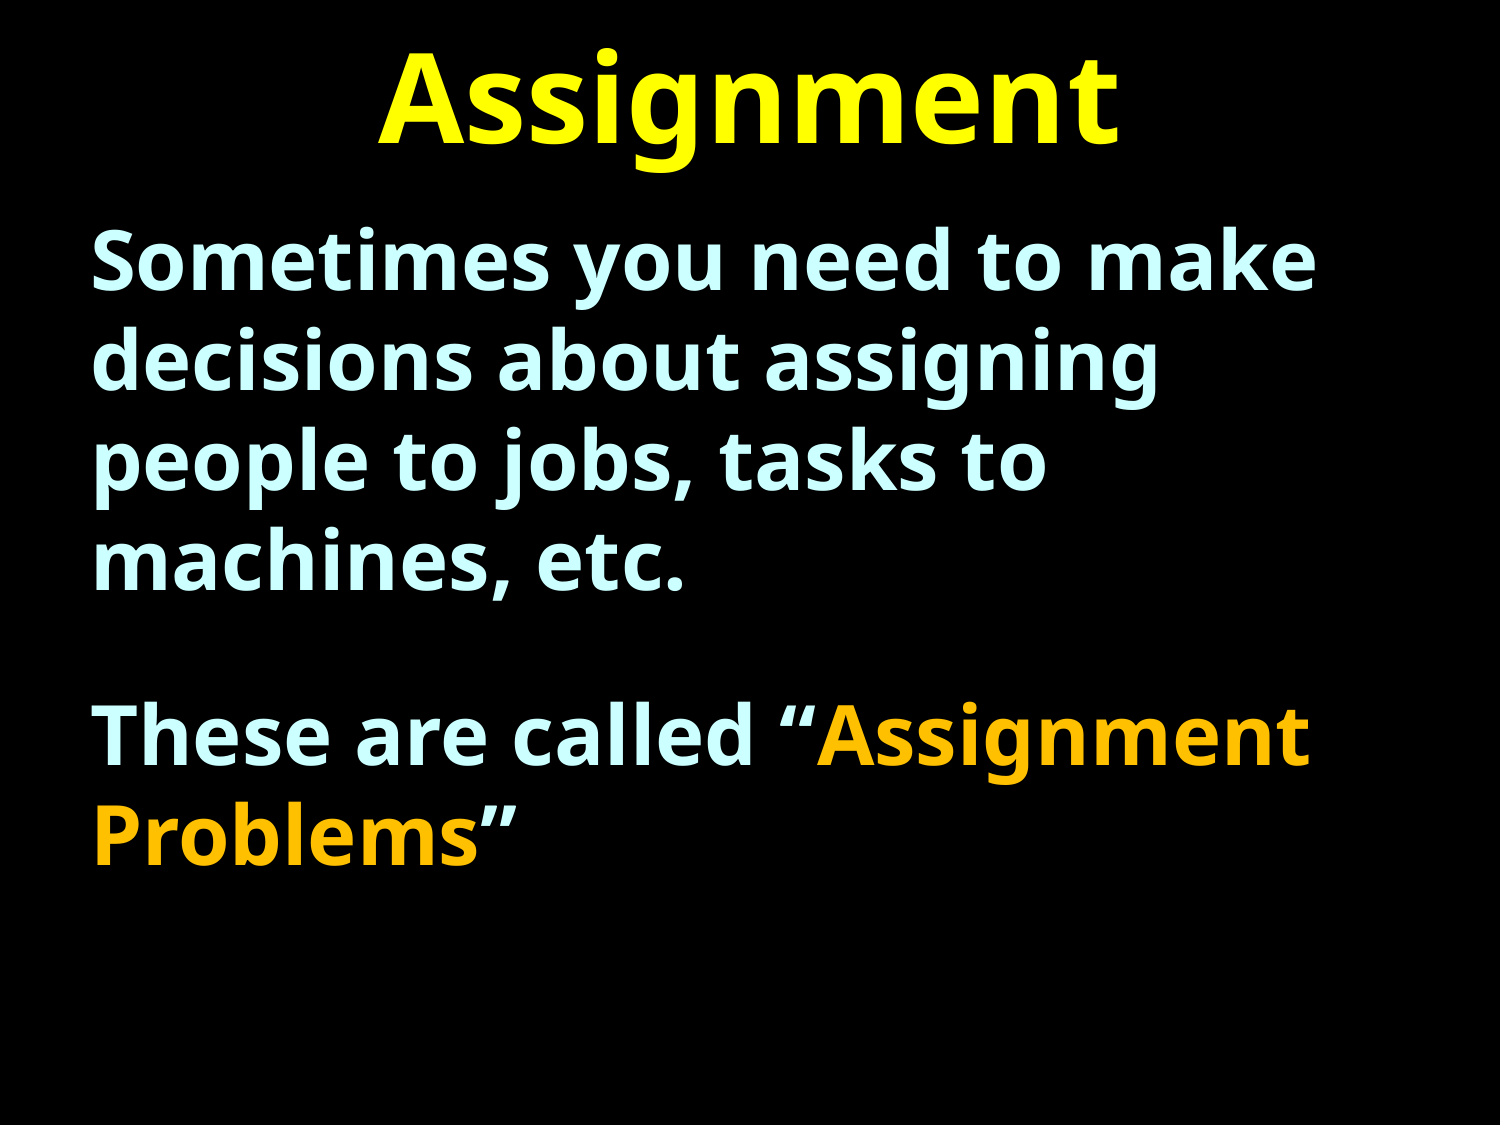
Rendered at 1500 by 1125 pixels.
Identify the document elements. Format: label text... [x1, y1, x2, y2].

list Sometimes you need to make decisions about assigning people to jobs, tasks to machines, etc. These are called “Assignment Problems” [75, 200, 1463, 1125]
title Assignment [0, 0, 1500, 188]
